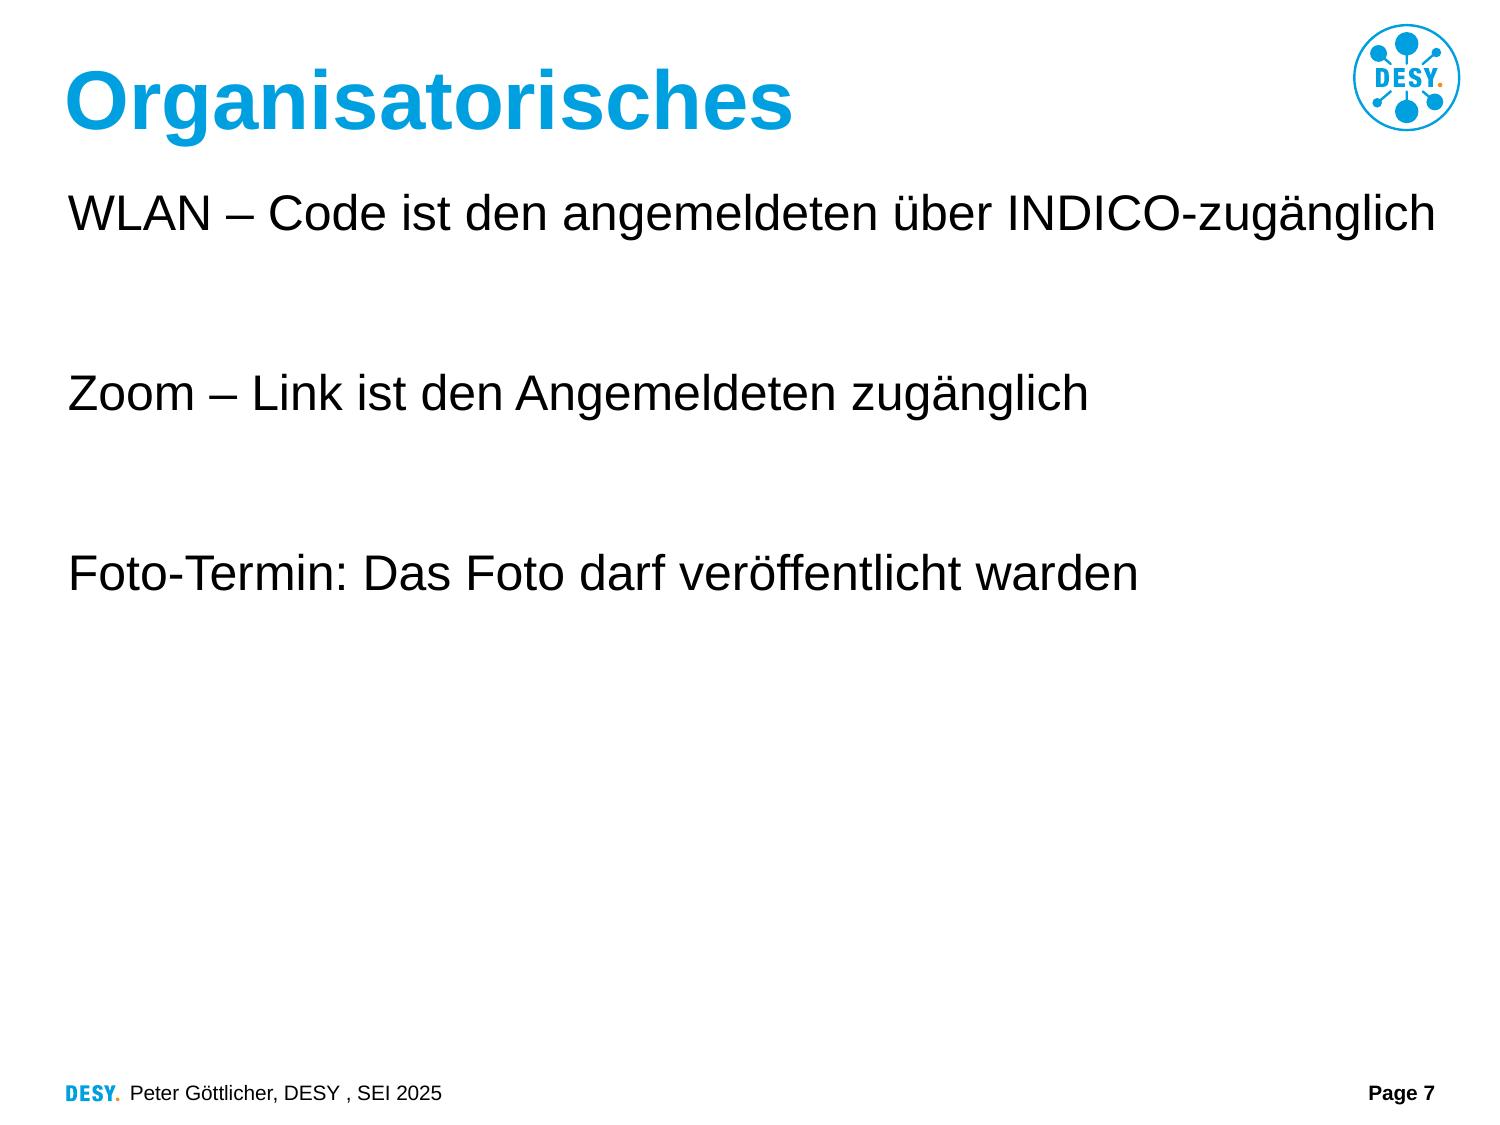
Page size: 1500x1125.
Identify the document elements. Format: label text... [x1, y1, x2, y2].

text_box WLAN – Code ist den angemeldeten über INDICO-zugänglich Zoom – Link ist den Angemeldeten zugänglich Foto-Termin: Das Foto darf veröffentlicht warden [53, 172, 1495, 608]
title Organisatorisches [64, 57, 1335, 132]
footer Peter Göttlicher, DESY , SEI 2025 [129, 1079, 1323, 1111]
